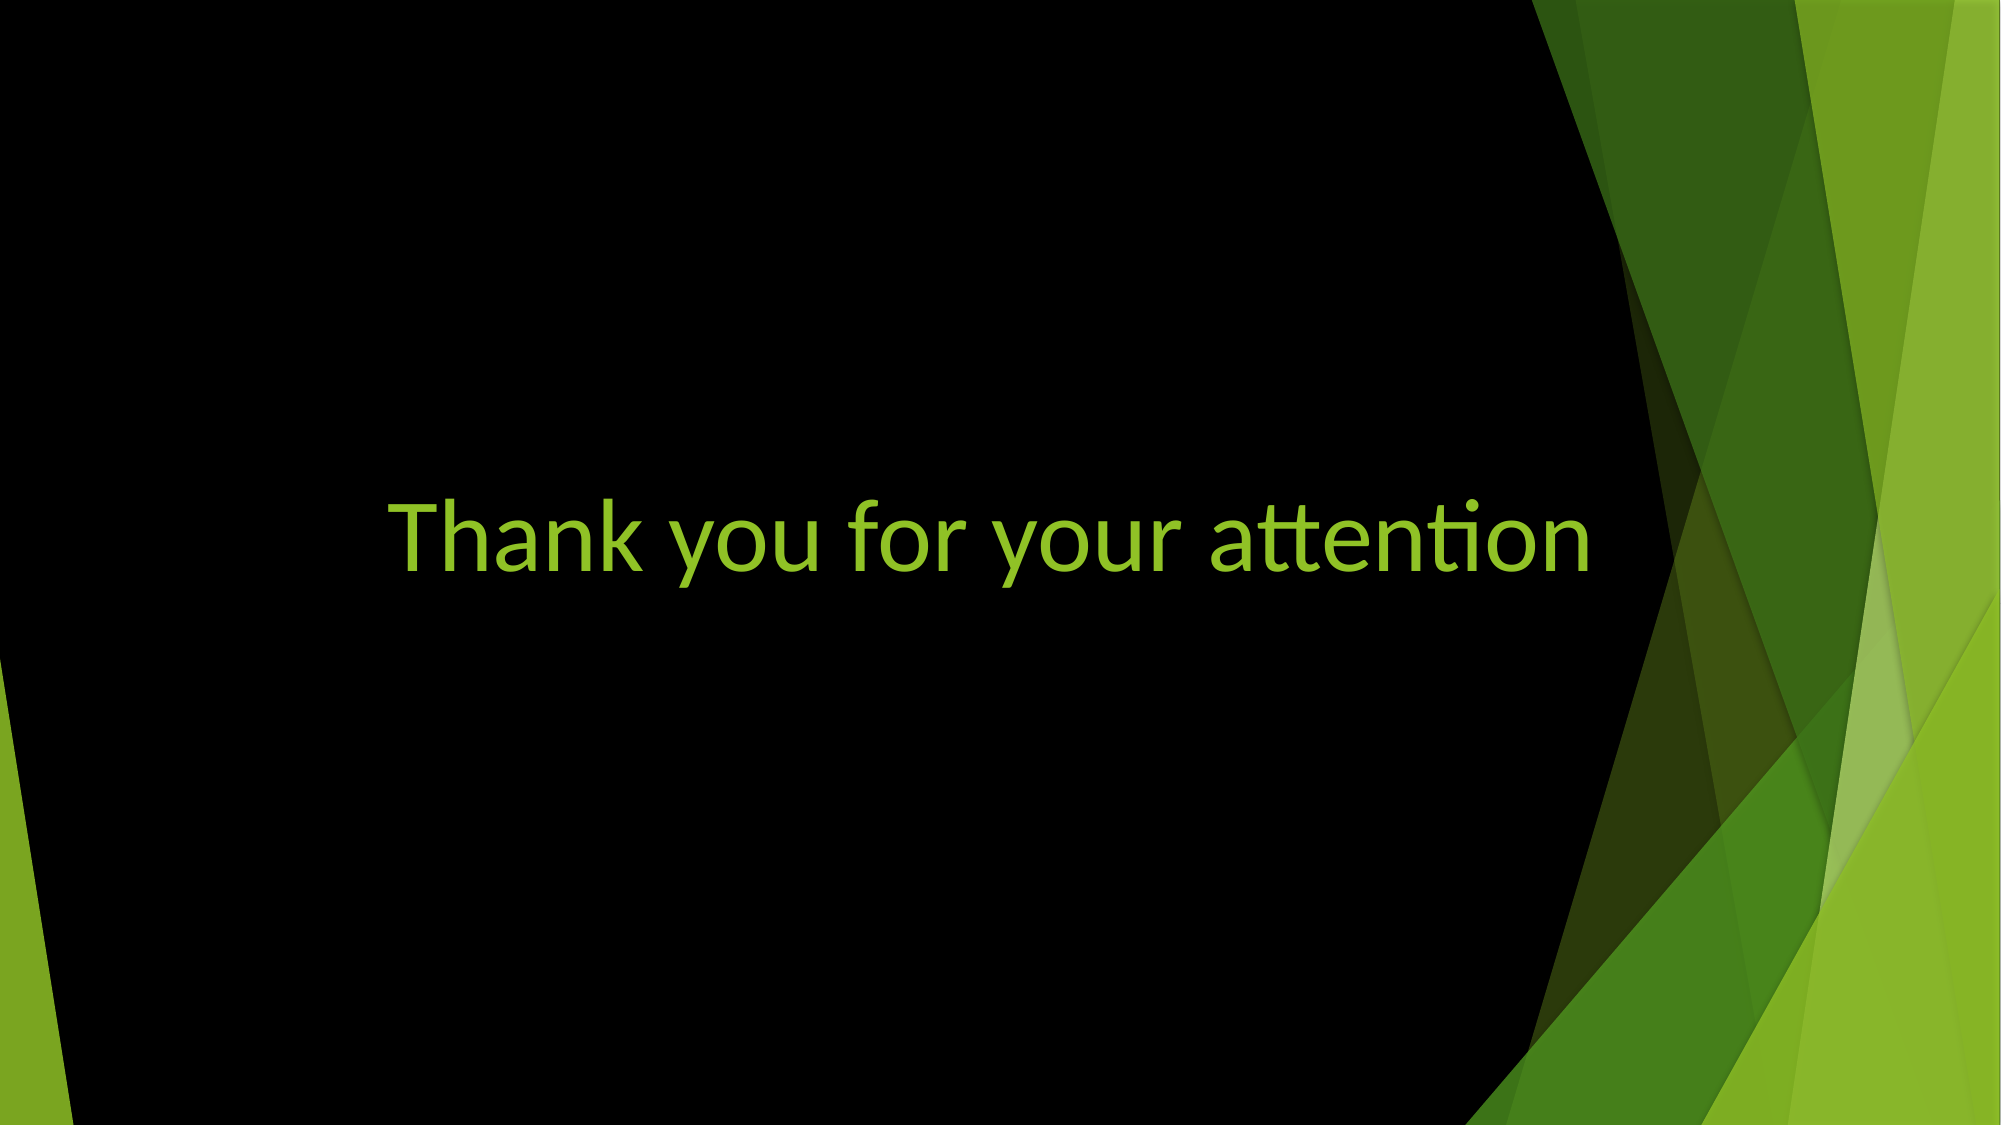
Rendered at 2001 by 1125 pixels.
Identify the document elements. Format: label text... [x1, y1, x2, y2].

title Thank you for your attention [60, 99, 1923, 1004]
